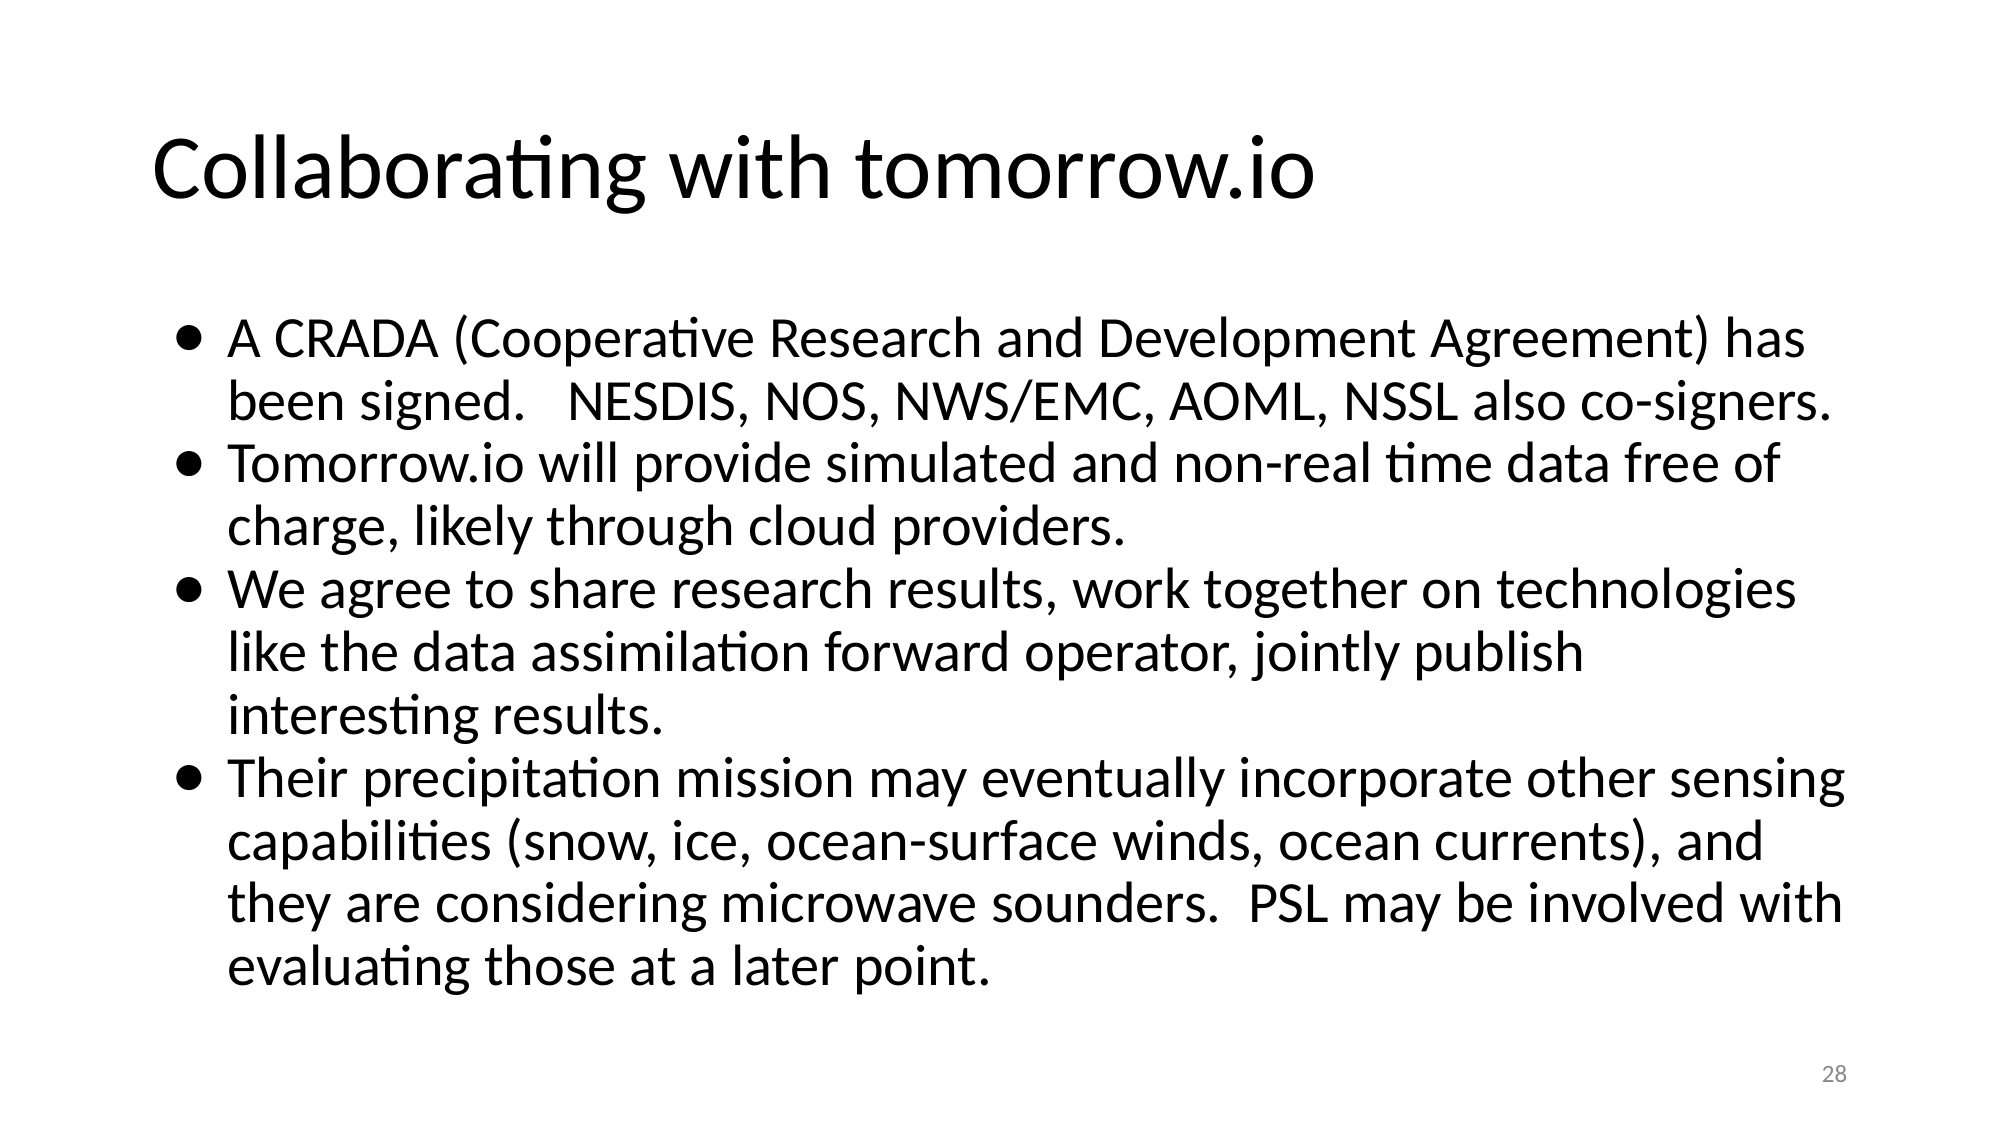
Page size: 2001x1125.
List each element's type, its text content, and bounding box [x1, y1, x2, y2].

list A CRADA (Cooperative Research and Development Agreement) has been signed. NESDIS, NOS, NWS/EMC, AOML, NSSL also co-signers. Tomorrow.io will provide simulated and non-real time data free of charge, likely through cloud providers. We agree to share research results, work together on technologies like the data assimilation forward operator, jointly publish interesting results. Their precipitation mission may eventually incorporate other sensing capabilities (snow, ice, ocean-surface winds, ocean currents), and they are considering microwave sounders. PSL may be involved with evaluating those at a later point. [137, 299, 1863, 1014]
title Collaborating with tomorrow.io [137, 59, 1863, 278]
slide_number 28 [1412, 1042, 1863, 1103]
